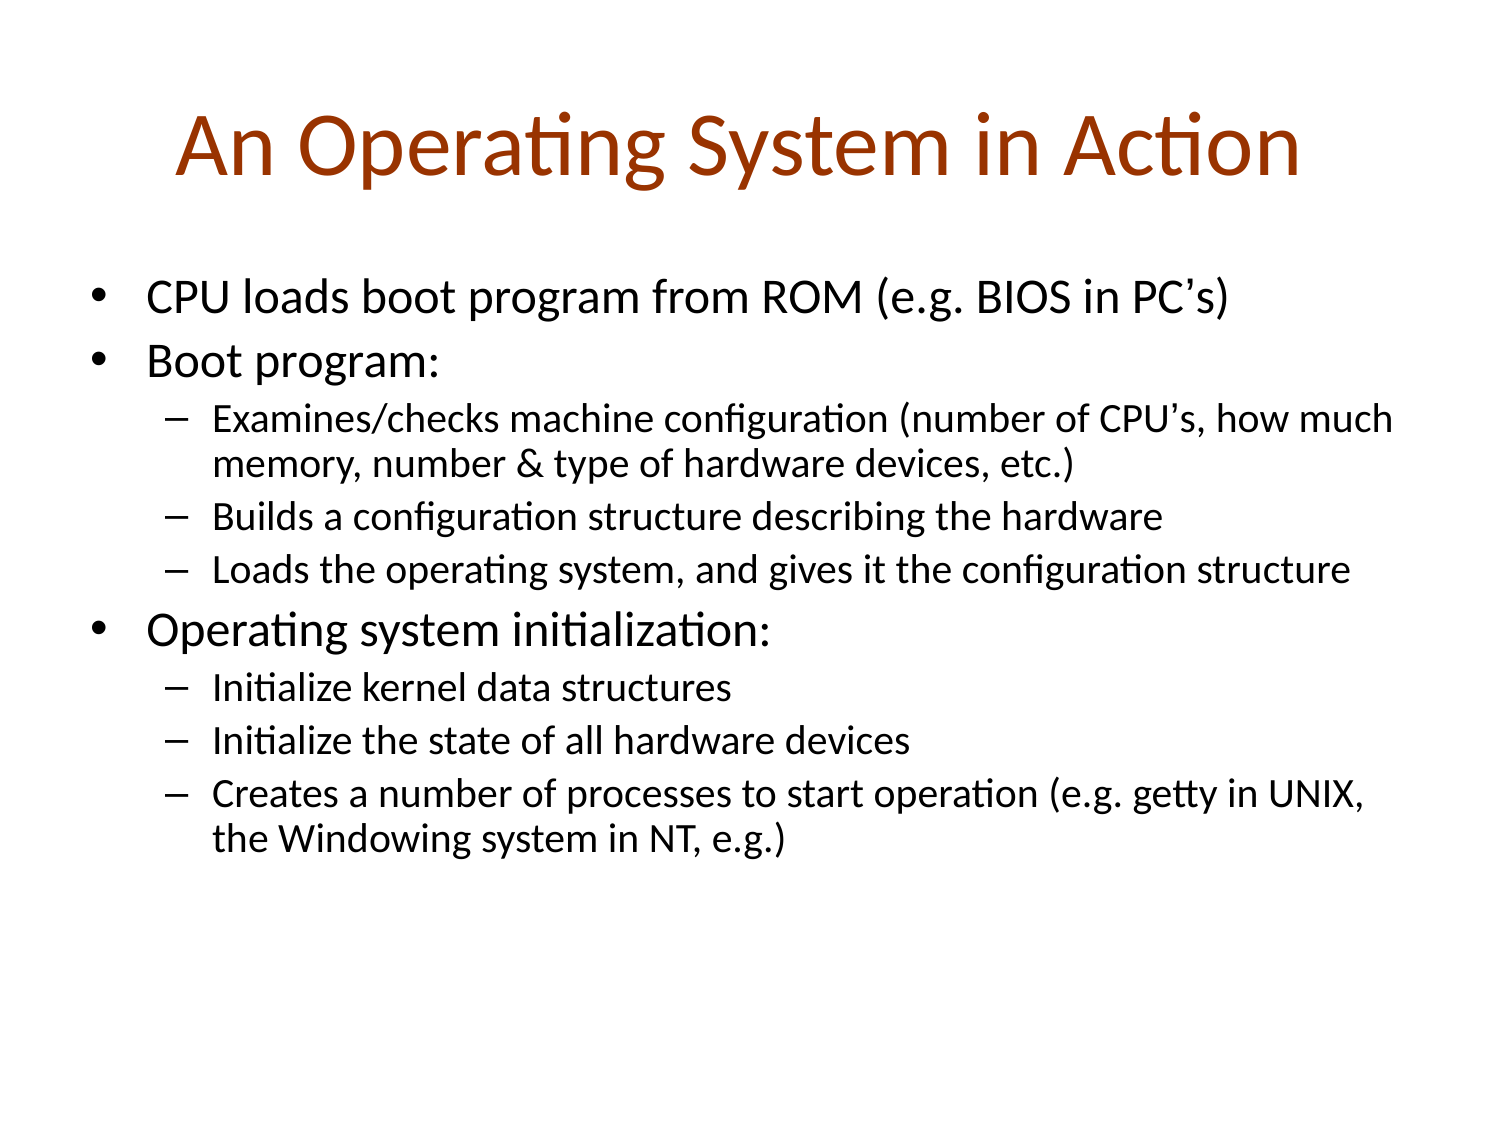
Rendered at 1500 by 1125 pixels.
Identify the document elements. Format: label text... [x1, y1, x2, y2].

list CPU loads boot program from ROM (e.g. BIOS in PC’s) Boot program: Examines/checks machine configuration (number of CPU’s, how much memory, number & type of hardware devices, etc.) Builds a configuration structure describing the hardware Loads the operating system, and gives it the configuration structure Operating system initialization: Initialize kernel data structures Initialize the state of all hardware devices Creates a number of processes to start operation (e.g. getty in UNIX, the Windowing system in NT, e.g.) [75, 262, 1425, 1005]
title An Operating System in Action [75, 45, 1425, 233]
